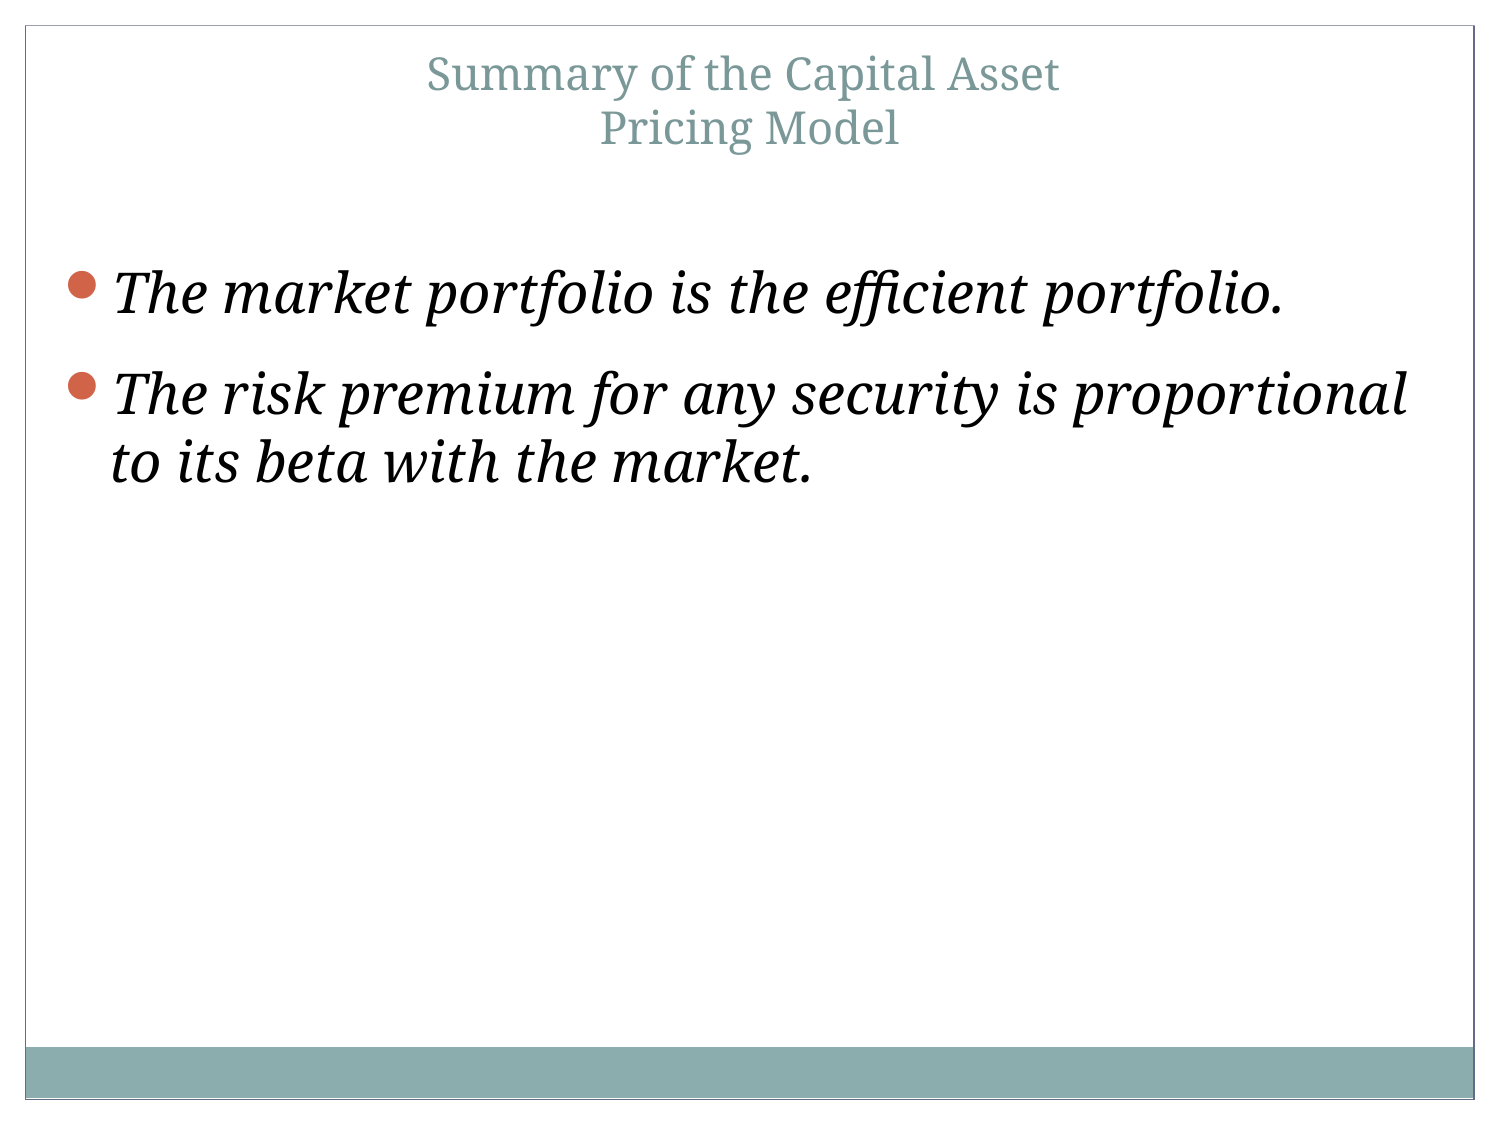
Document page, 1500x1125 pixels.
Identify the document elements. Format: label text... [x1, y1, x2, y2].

list The market portfolio is the efficient portfolio. The risk premium for any security is proportional to its beta with the market. [49, 249, 1450, 1005]
title Summary of the Capital Asset Pricing Model [49, 37, 1450, 162]
